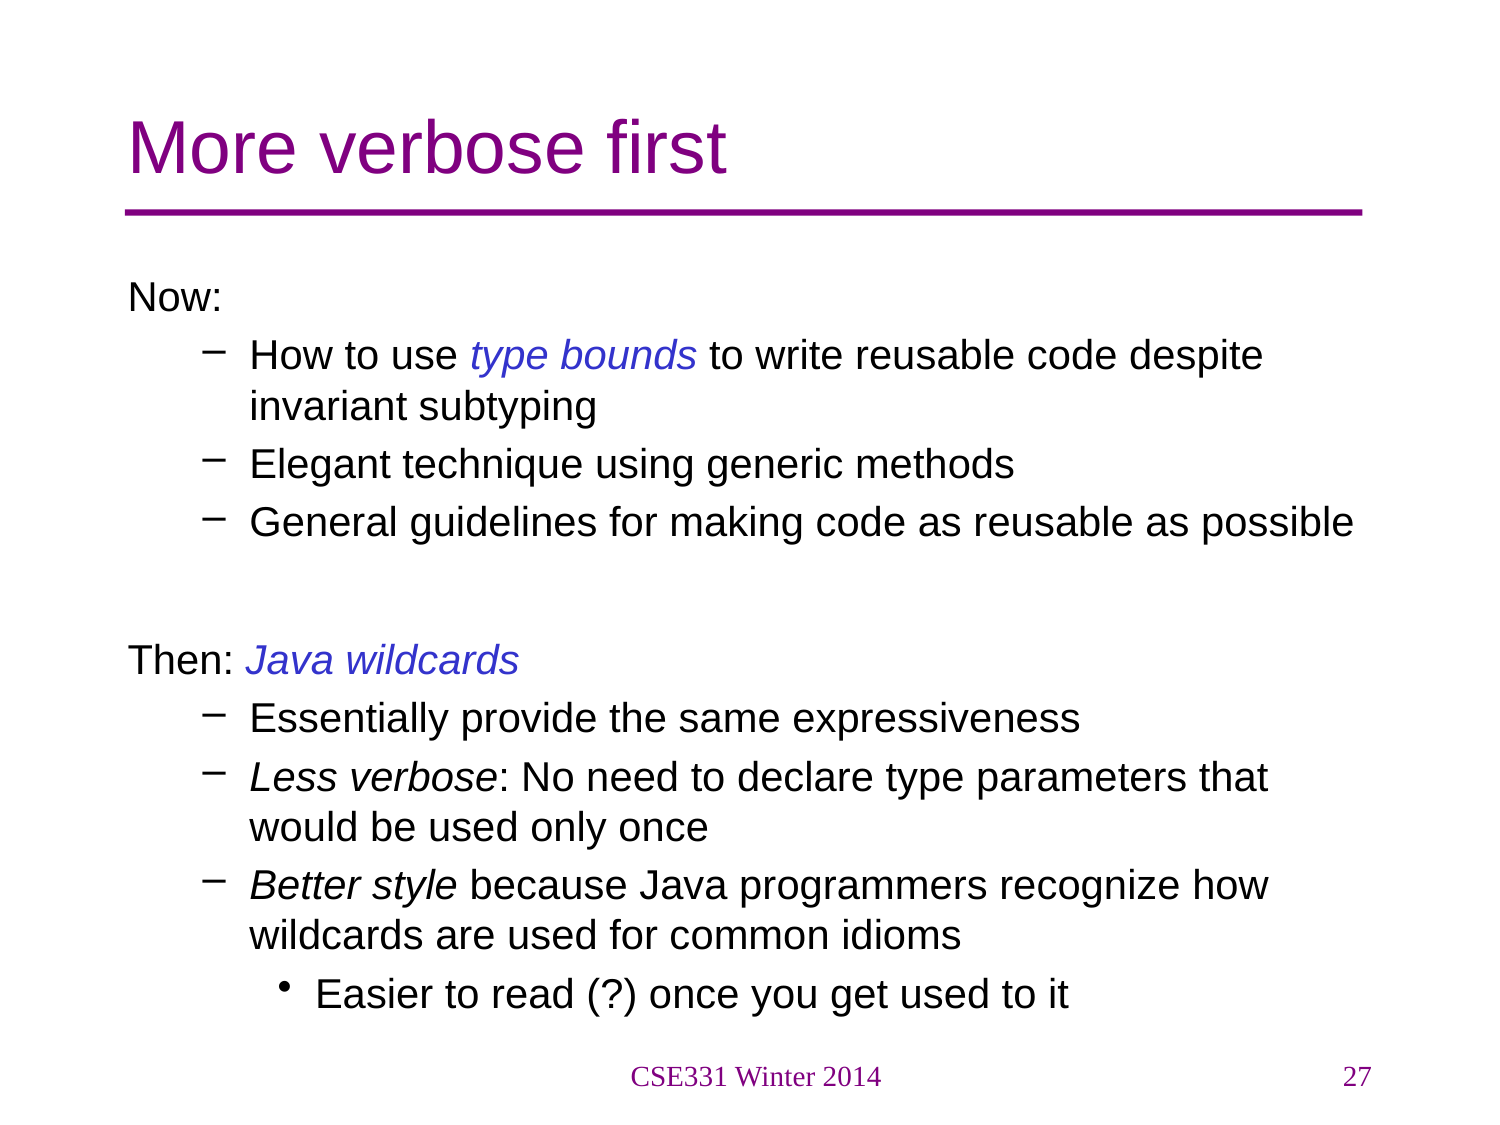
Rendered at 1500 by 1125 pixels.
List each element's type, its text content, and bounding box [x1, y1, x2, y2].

list Now: How to use type bounds to write reusable code despite invariant subtyping Elegant technique using generic methods General guidelines for making code as reusable as possible Then: Java wildcards Essentially provide the same expressiveness Less verbose: No need to declare type parameters that would be used only once Better style because Java programmers recognize how wildcards are used for common idioms Easier to read (?) once you get used to it [112, 262, 1388, 1000]
slide_number 27 [1074, 1049, 1388, 1125]
title More verbose first [112, 50, 1388, 238]
footer CSE331 Winter 2014 [474, 1049, 1038, 1125]
